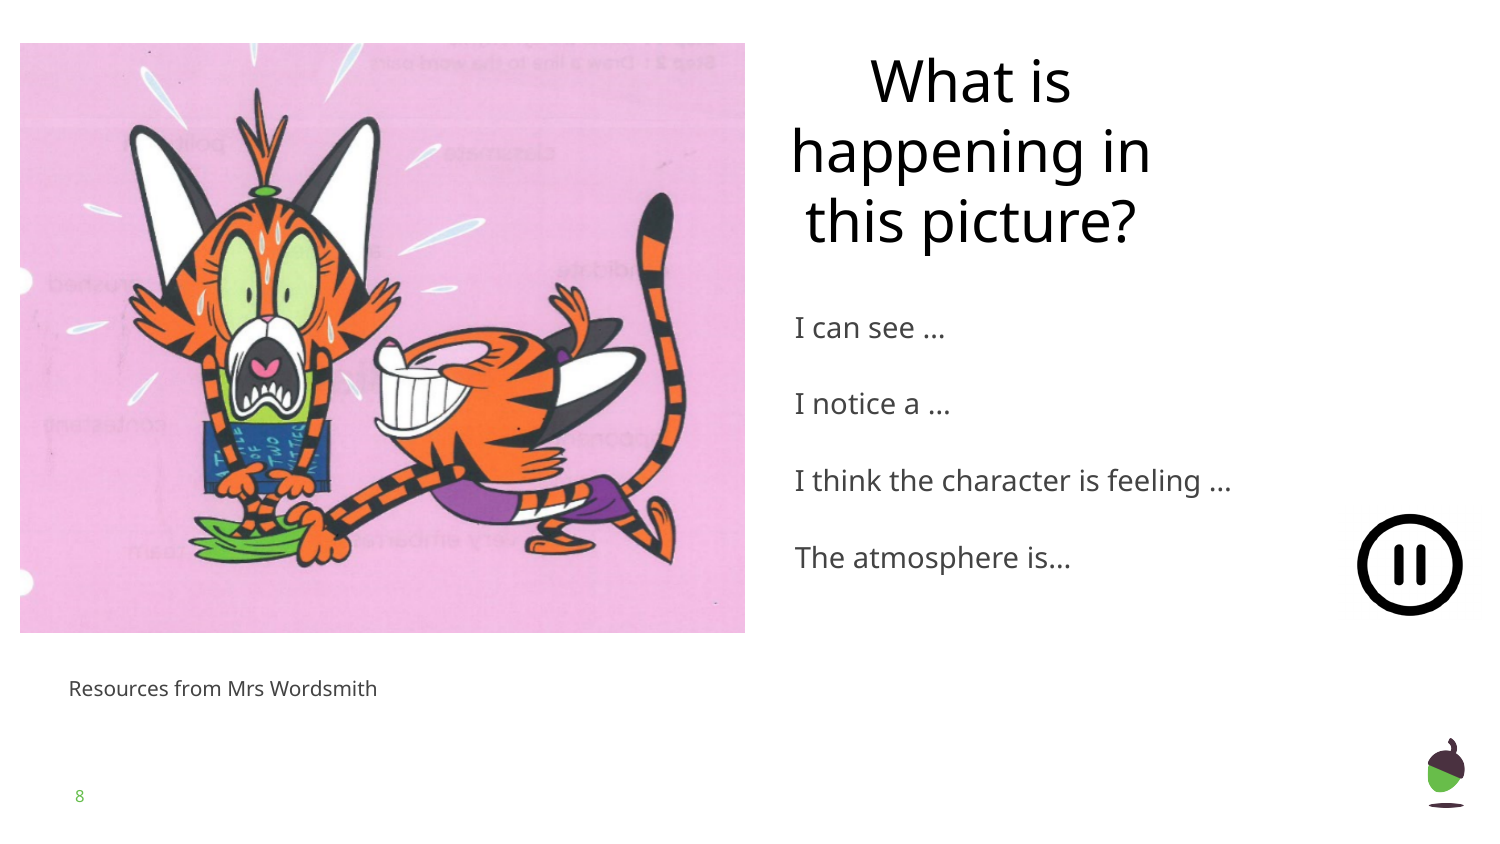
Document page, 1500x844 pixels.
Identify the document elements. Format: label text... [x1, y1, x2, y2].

picture [1338, 505, 1483, 620]
picture [19, 42, 746, 633]
picture [1427, 738, 1465, 808]
text_box I can see … I notice a … I think the character is feeling … The atmosphere is… [779, 301, 1500, 620]
text_box What is happening in this picture? [749, 29, 1193, 154]
slide_number 8 [75, 786, 194, 816]
text_box Resources from Mrs Wordsmith [53, 661, 497, 707]
